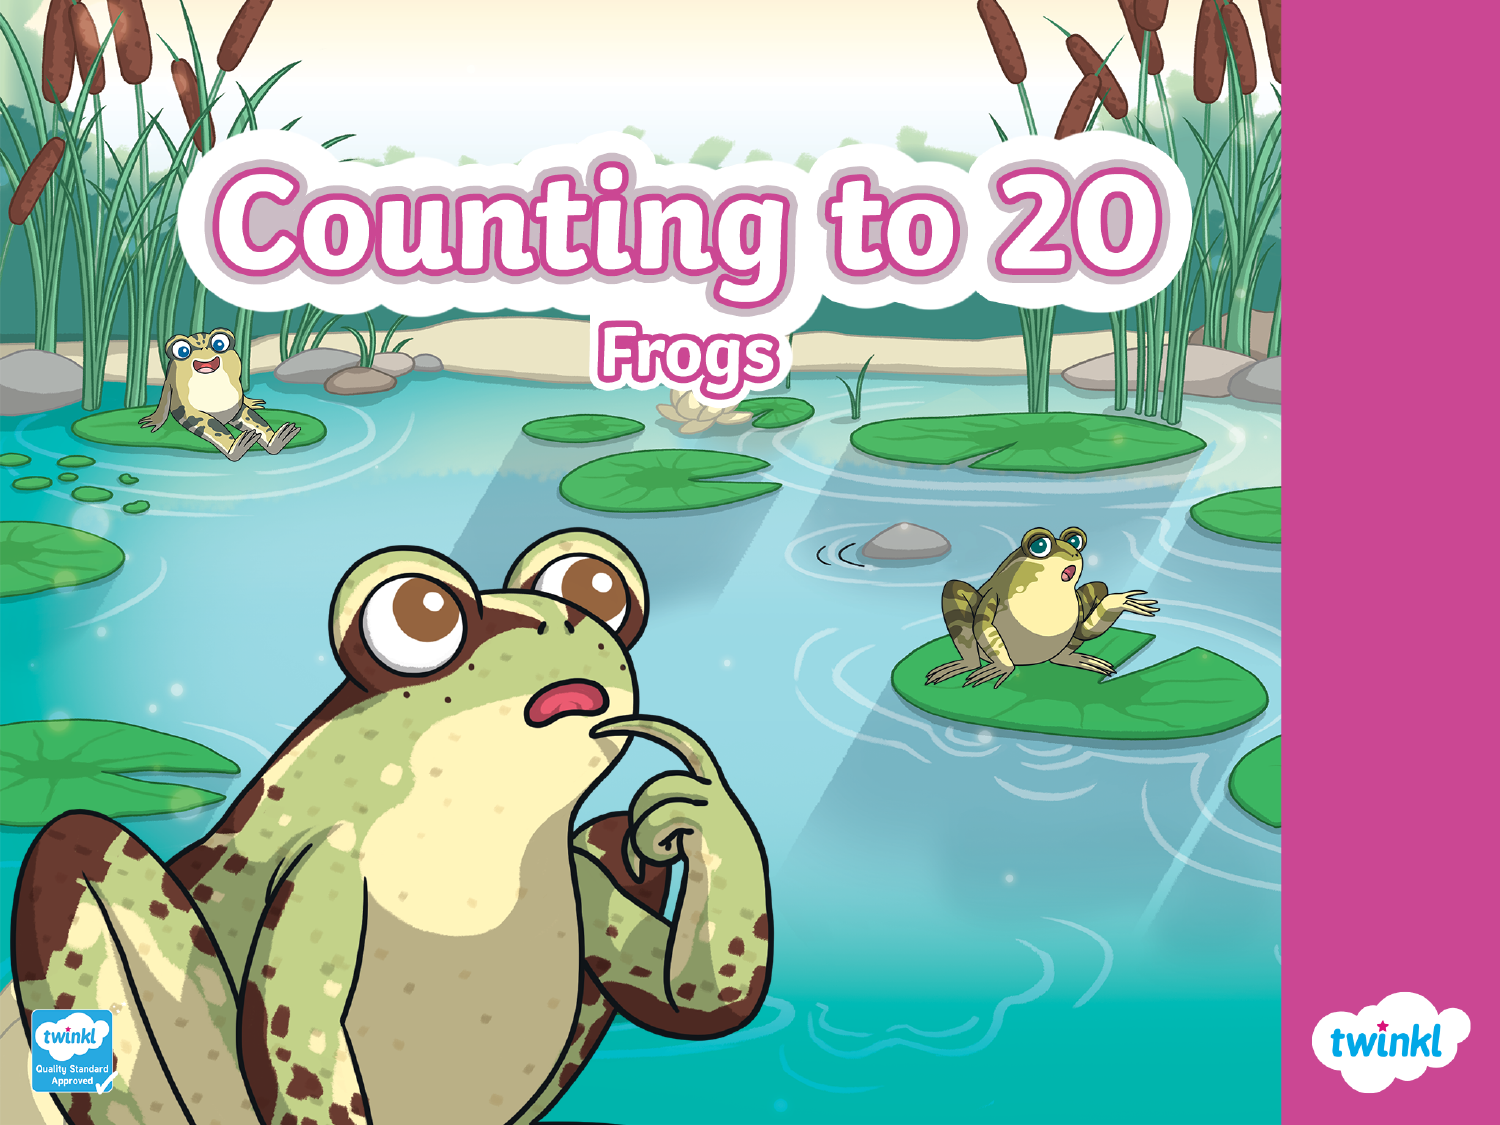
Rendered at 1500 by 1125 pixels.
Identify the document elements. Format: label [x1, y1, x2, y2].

text_box [1281, 988, 1483, 1094]
picture [0, 0, 1500, 1125]
text_box [17, 998, 125, 1105]
